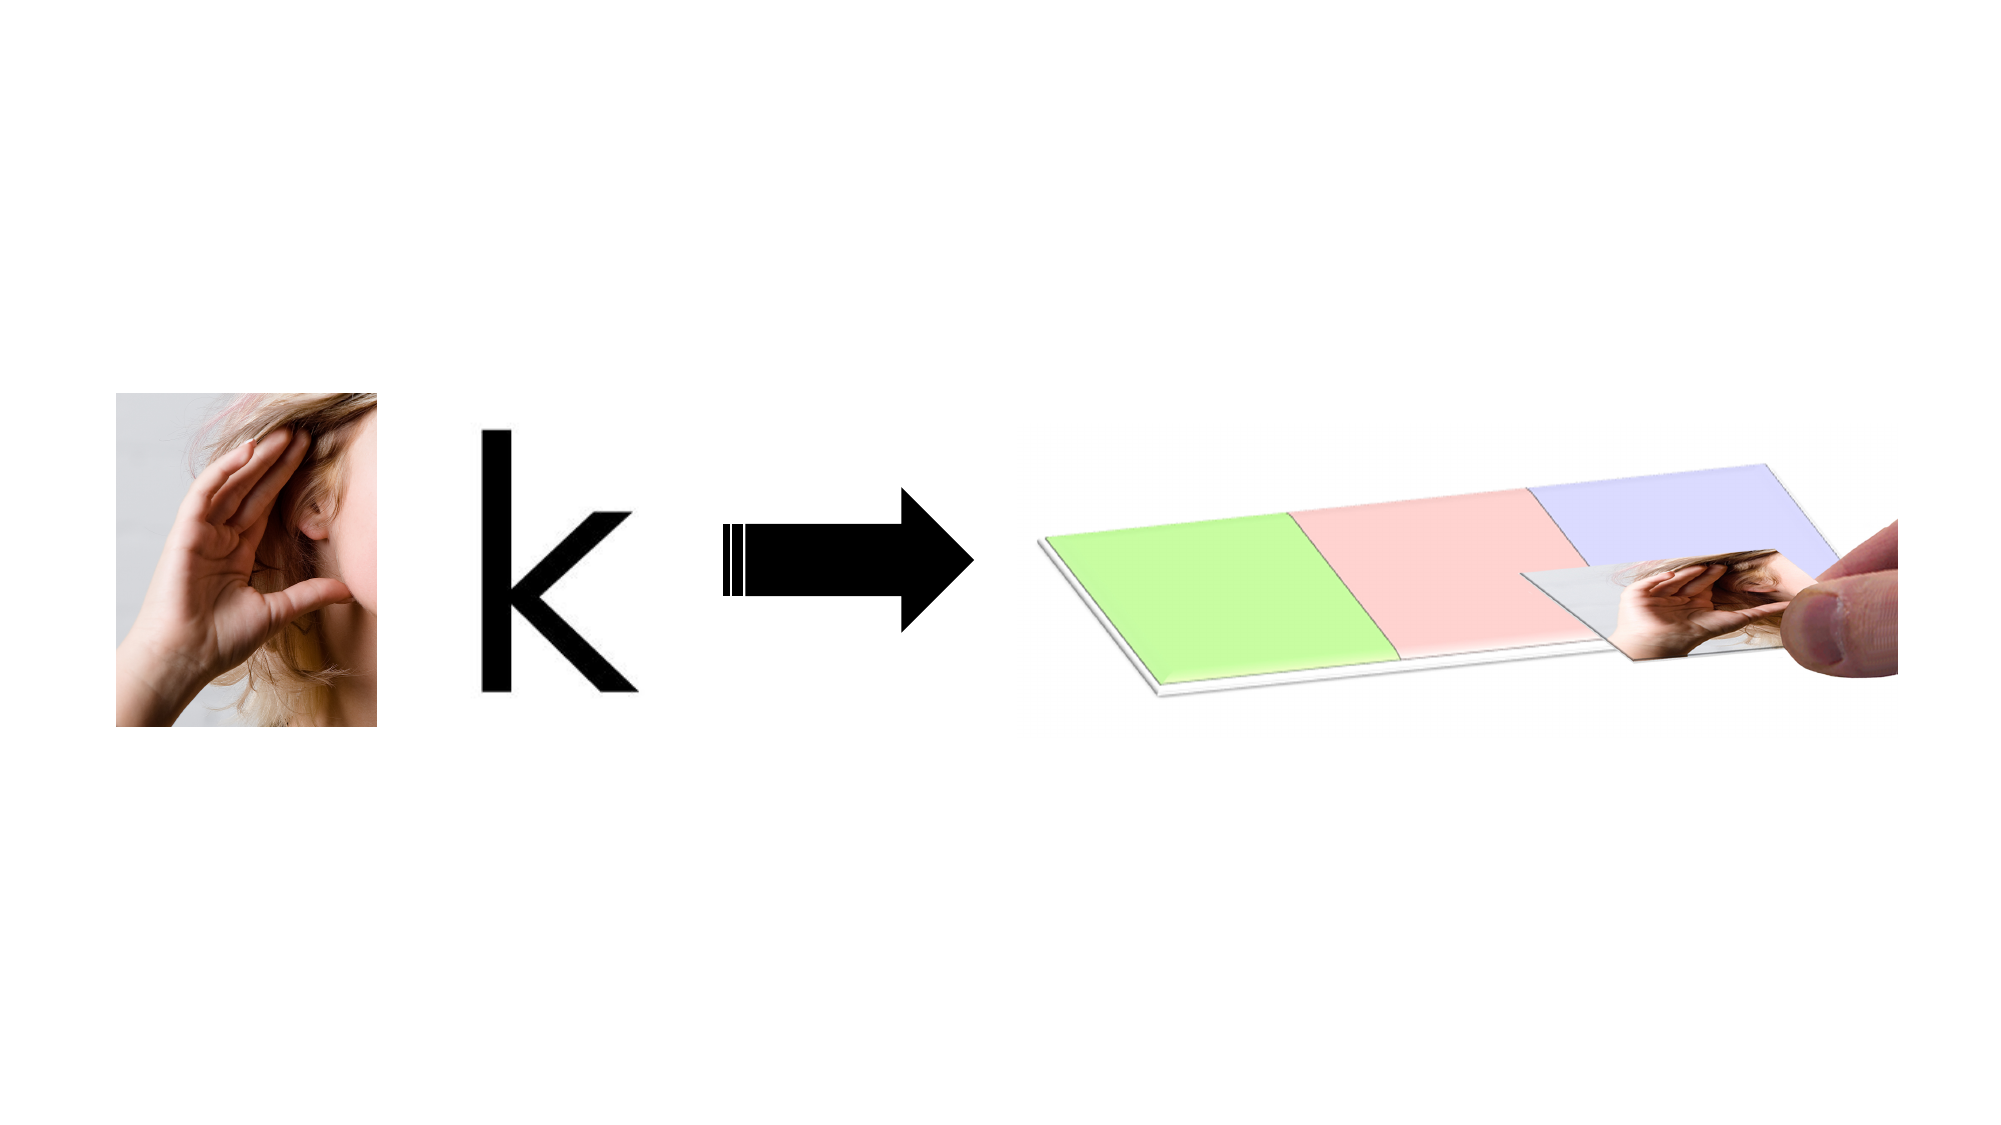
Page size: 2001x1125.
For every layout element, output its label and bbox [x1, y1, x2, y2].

text_box [116, 387, 1898, 738]
